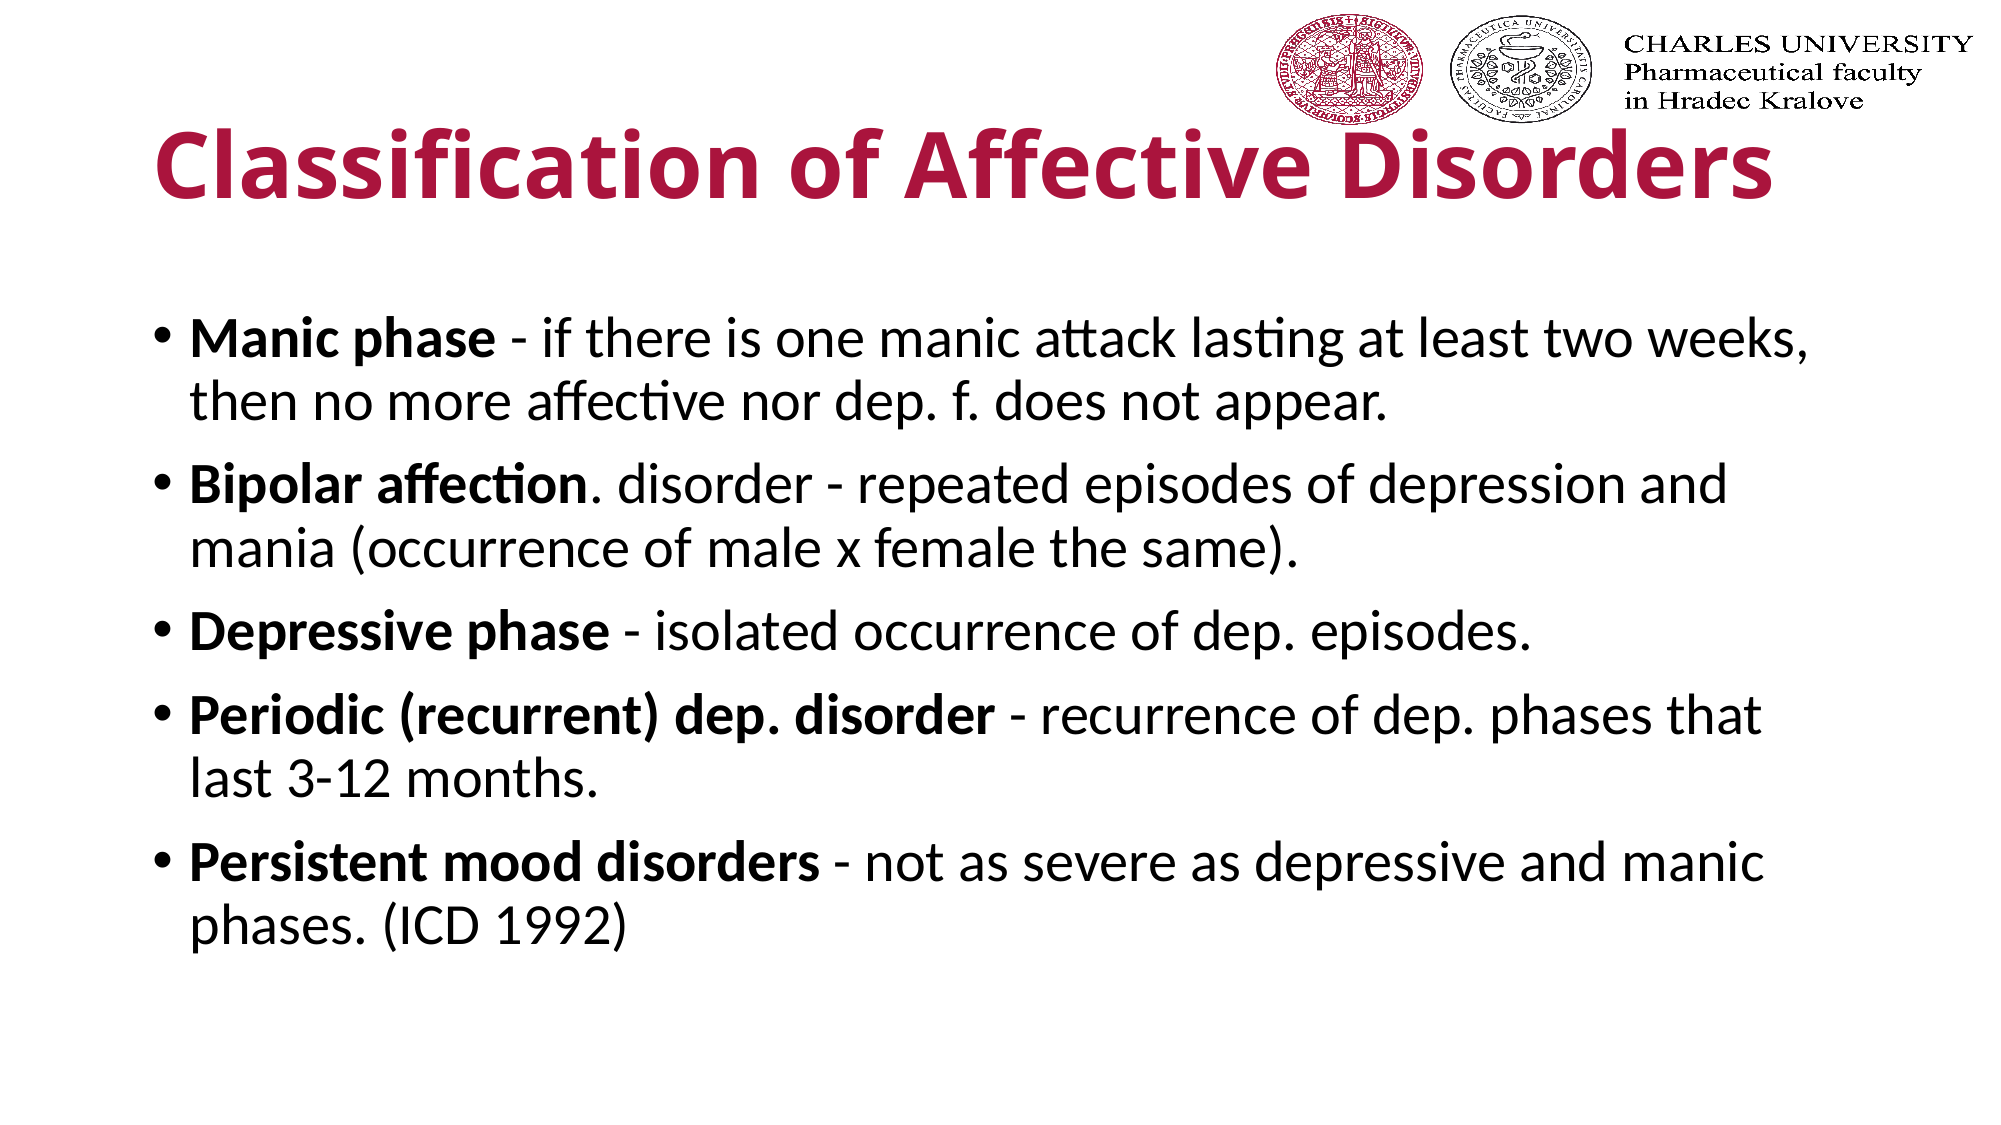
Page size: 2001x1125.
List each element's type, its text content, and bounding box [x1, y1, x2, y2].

picture [1275, 13, 2001, 126]
title Classification of Affective Disorders [137, 59, 1863, 278]
list Manic phase - if there is one manic attack lasting at least two weeks, then no more affective nor dep. f. does not appear. Bipolar affection. disorder - repeated episodes of depression and mania (occurrence of male x female the same). Depressive phase - isolated occurrence of dep. episodes. Periodic (recurrent) dep. disorder - recurrence of dep. phases that last 3-12 months. Persistent mood disorders - not as severe as depressive and manic phases. (ICD 1992) [137, 299, 1863, 1014]
